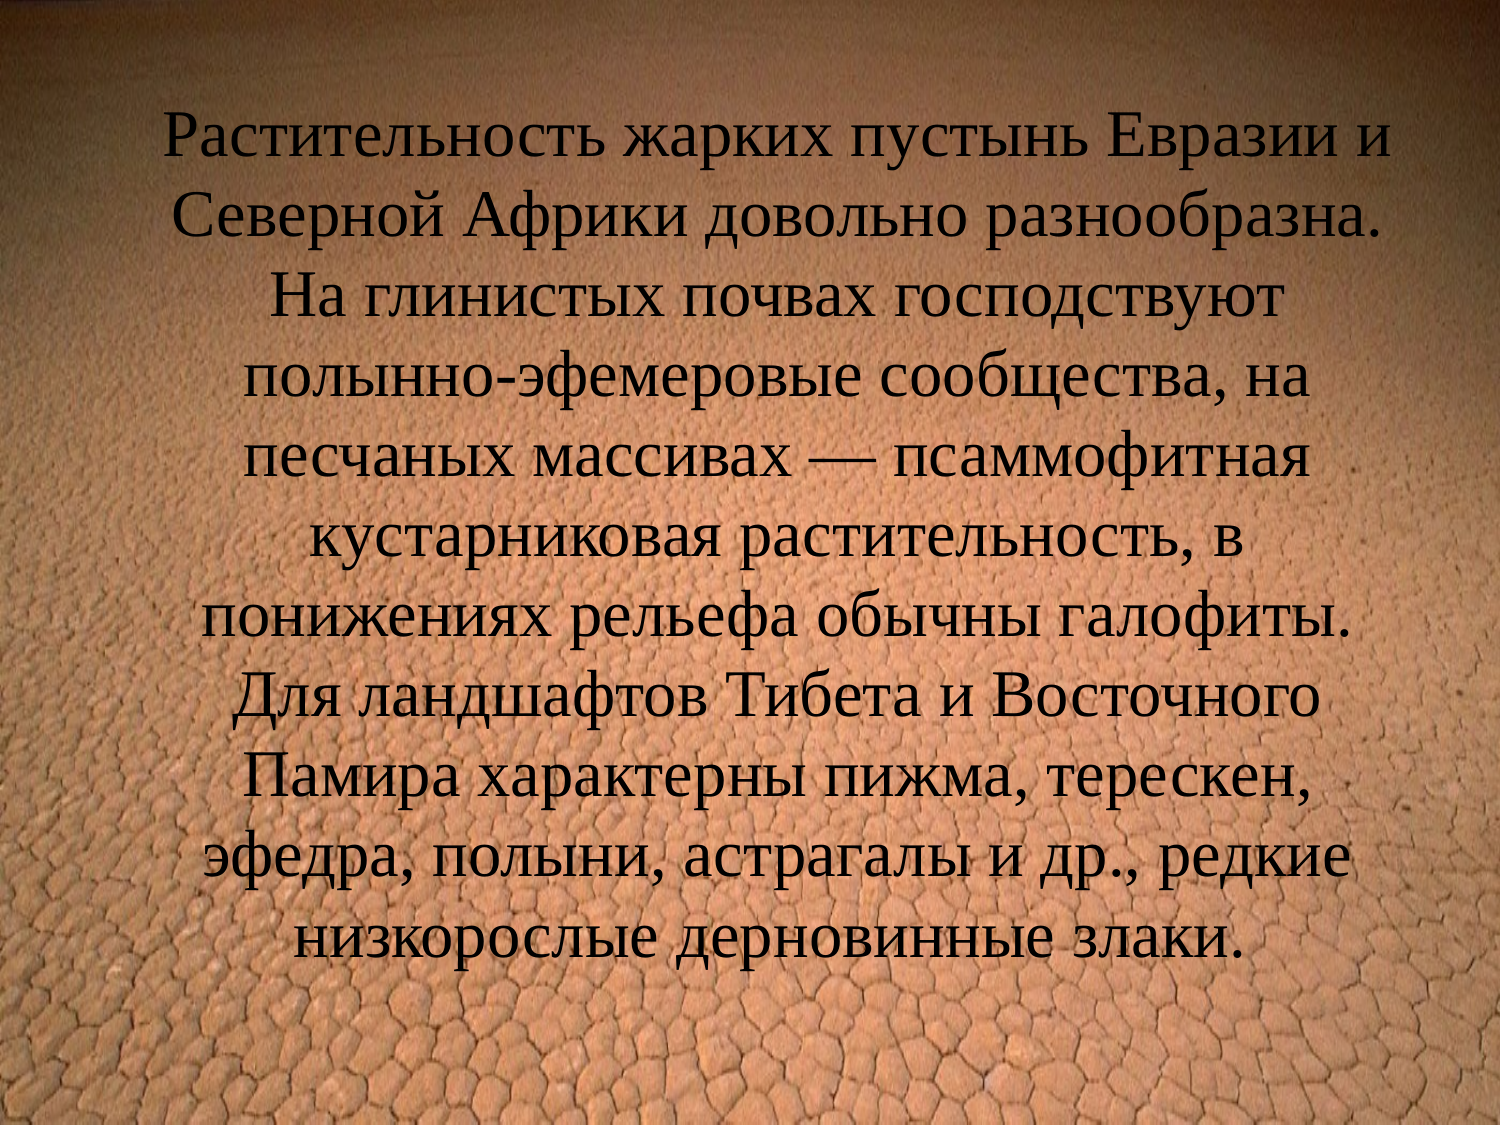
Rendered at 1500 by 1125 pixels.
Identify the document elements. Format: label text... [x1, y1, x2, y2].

list Растительность жарких пустынь Евразии и Северной Африки довольно разнообразна. На глинистых почвах господствуют полынно-эфемеровые сообщества, на песчаных массивах — псаммофитная кустарниковая растительность, в понижениях рельефа обычны галофиты. Для ландшафтов Тибета и Восточного Памира характерны пижма, терескен, эфедра, полыни, астрагалы и др., редкие низкорослые дерновинные злаки. [75, 82, 1425, 1005]
picture [0, 0, 1500, 1125]
